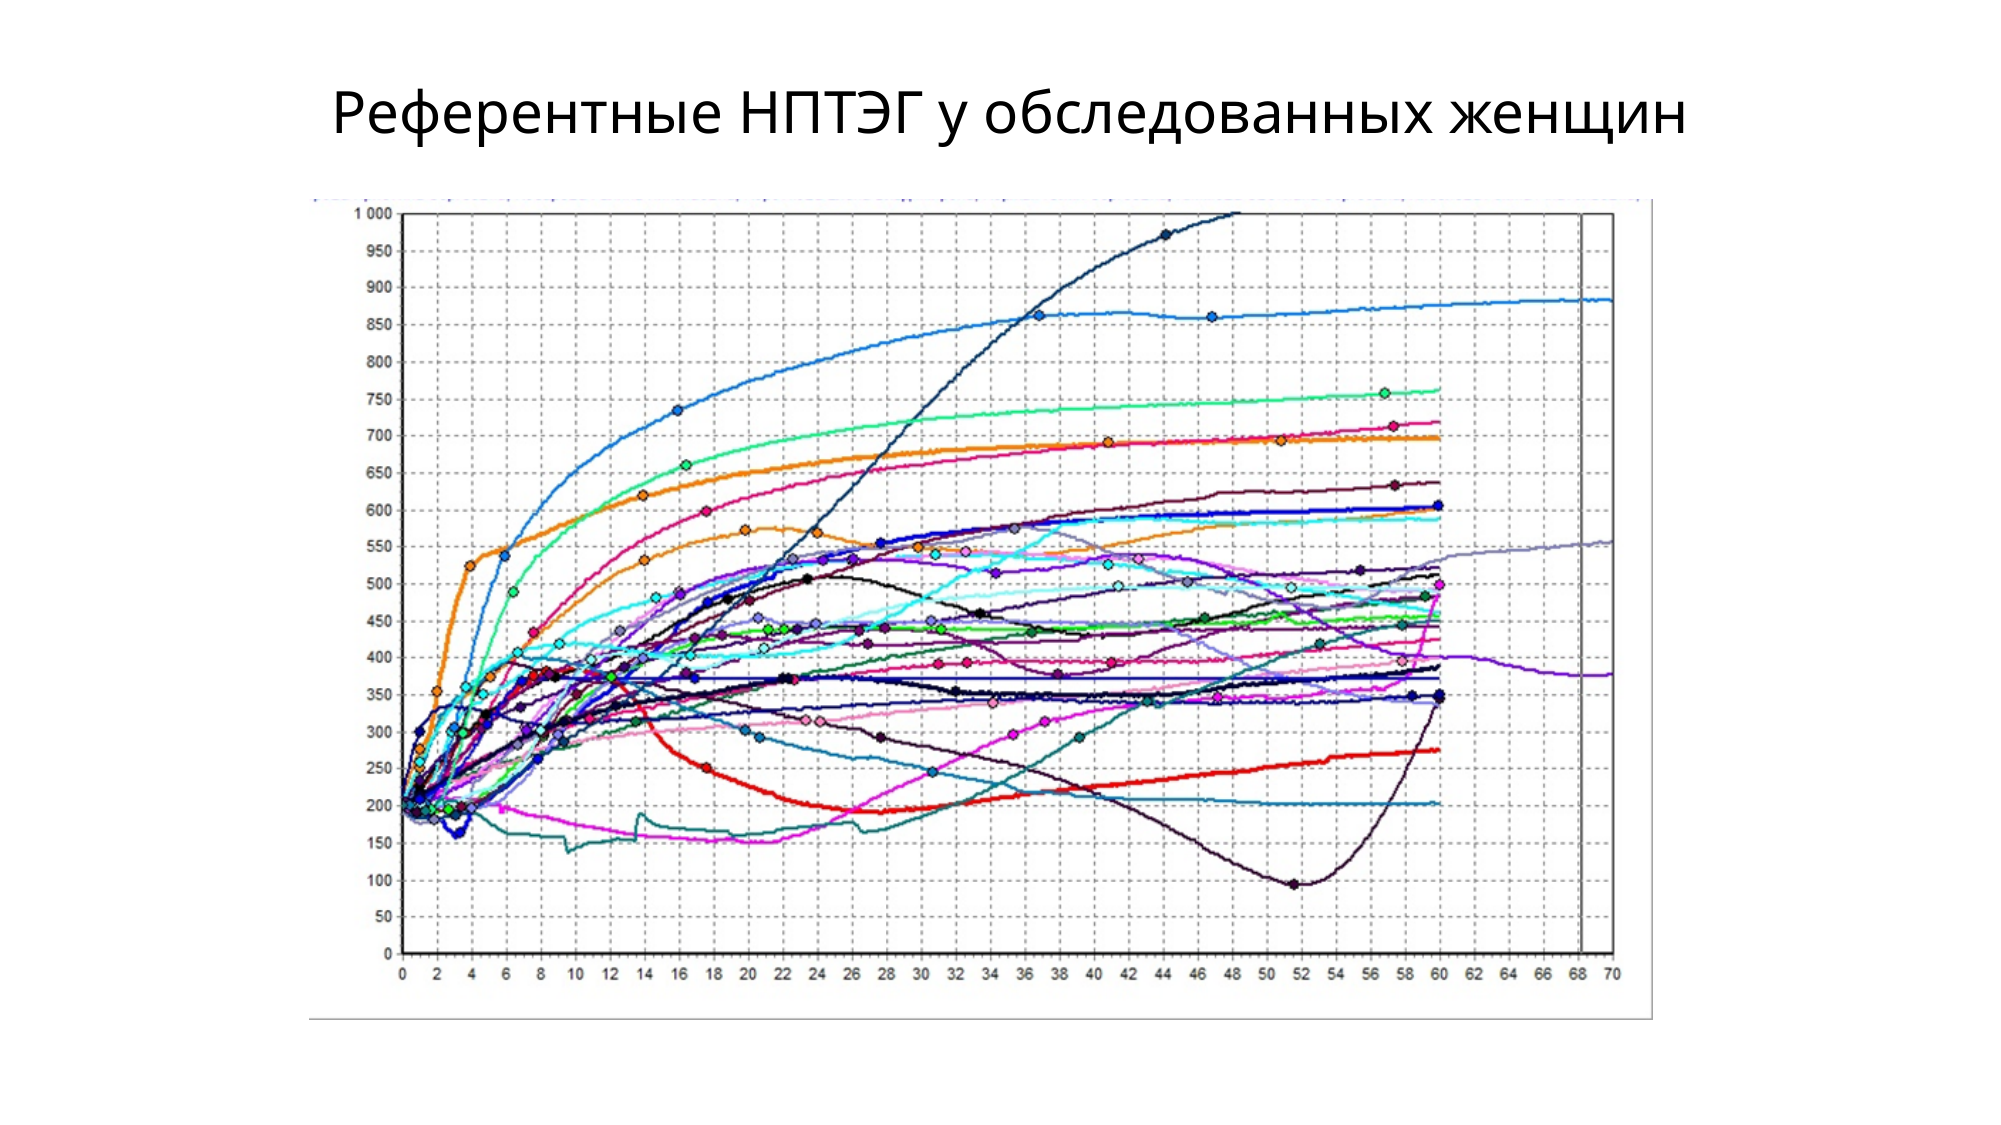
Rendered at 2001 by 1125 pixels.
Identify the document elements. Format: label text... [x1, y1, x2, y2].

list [309, 199, 1653, 1020]
title Референтные НПТЭГ у обследованных женщин [68, 59, 1953, 171]
